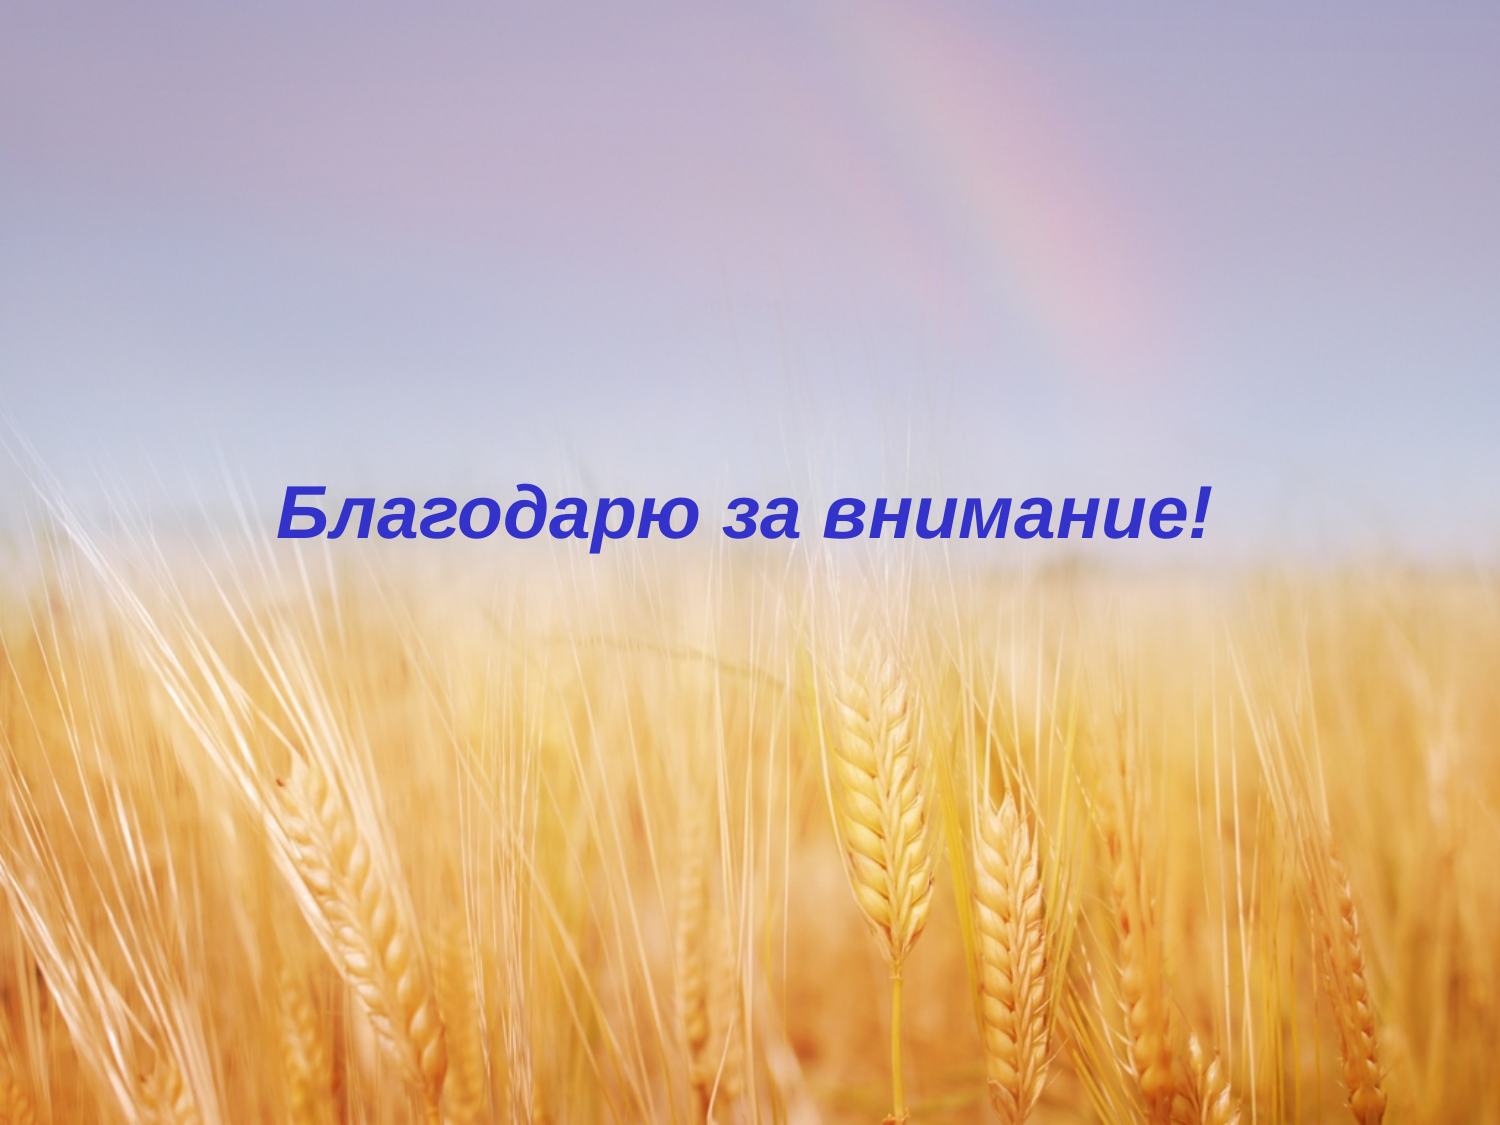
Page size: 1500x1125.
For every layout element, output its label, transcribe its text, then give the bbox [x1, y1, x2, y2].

subtitle [224, 637, 1276, 926]
picture [0, 0, 1500, 1125]
text_box Благодарю за внимание! [88, 455, 1329, 561]
